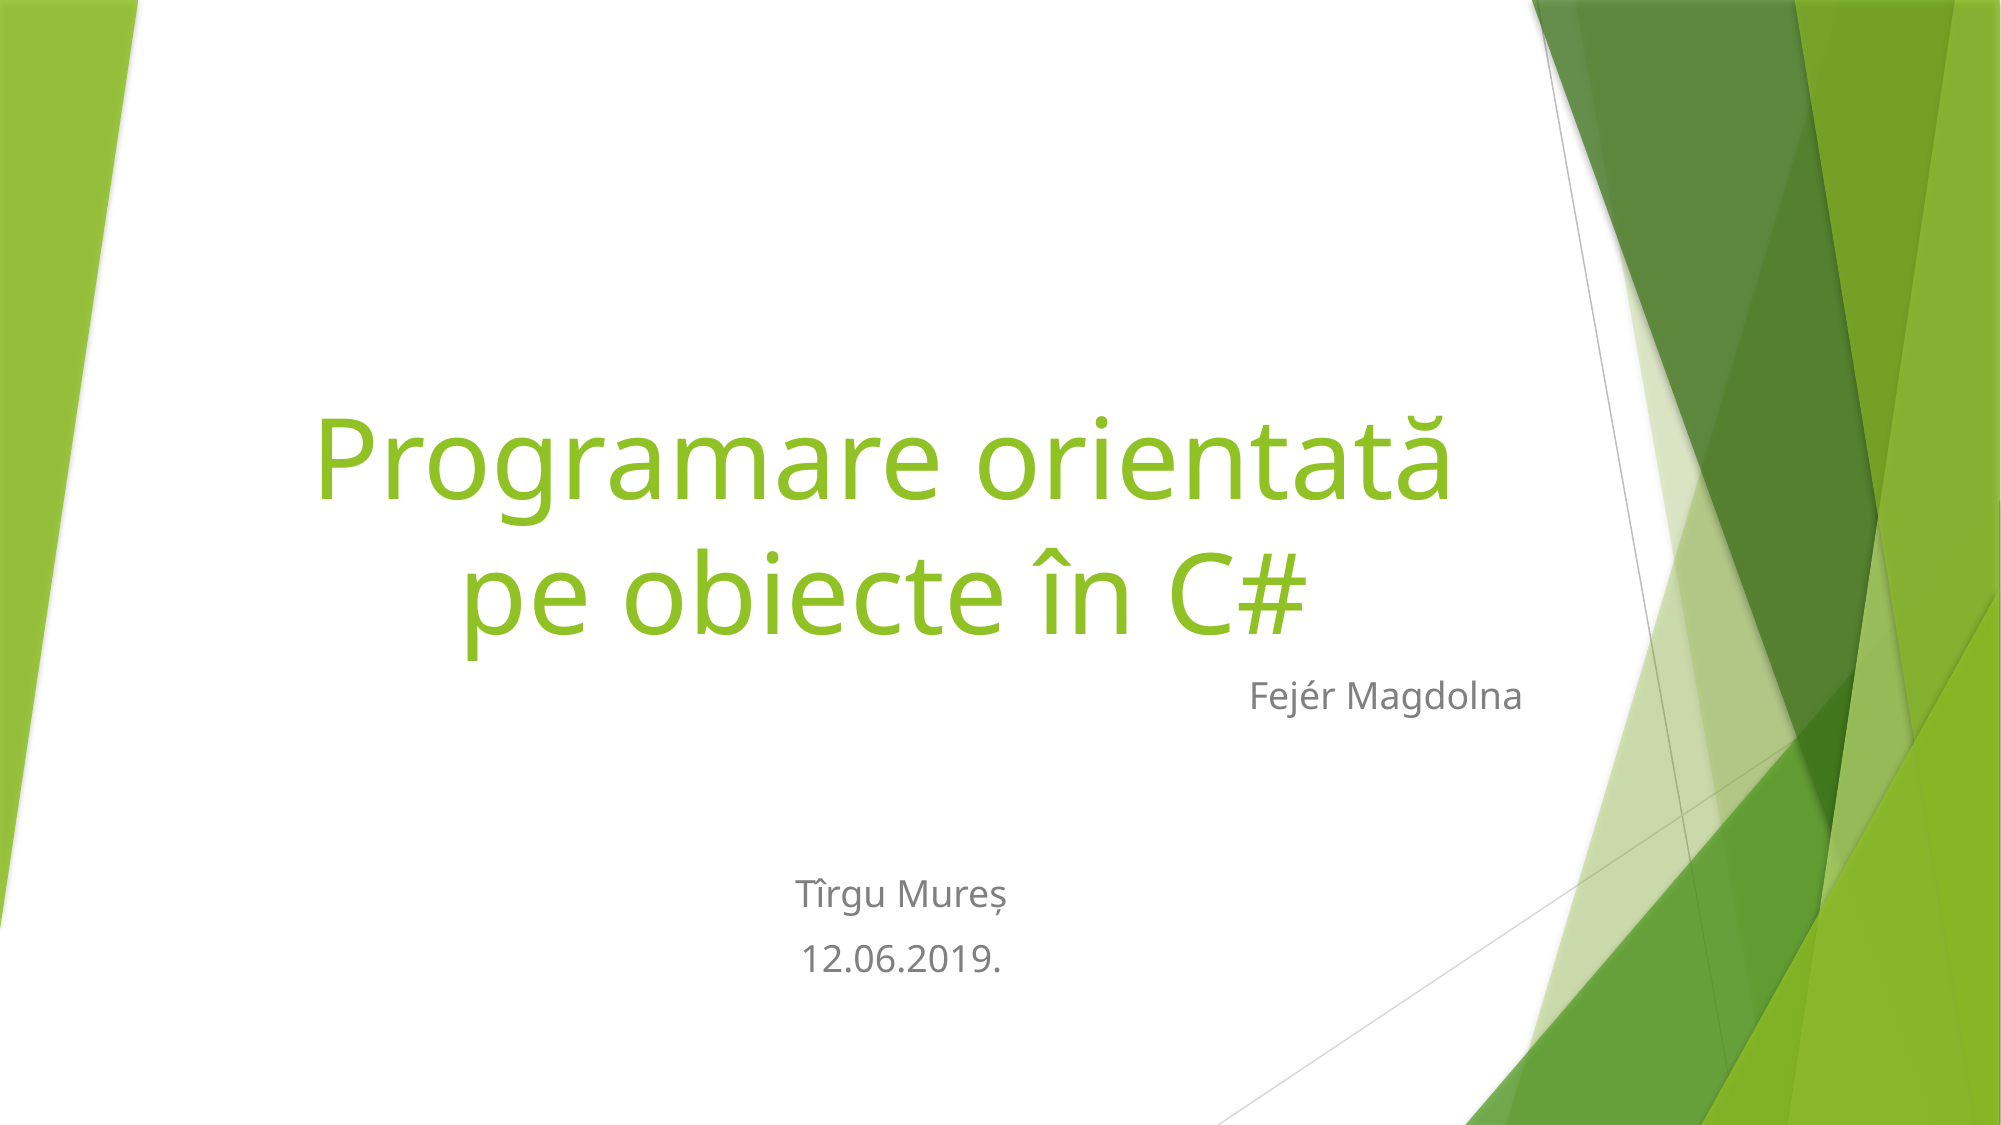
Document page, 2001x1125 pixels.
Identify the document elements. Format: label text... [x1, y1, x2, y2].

title Programare orientată pe obiecte în C# [247, 394, 1522, 665]
subtitle Fejér Magdolna Tîrgu Mureș 12.06.2019. [264, 664, 1539, 1045]
